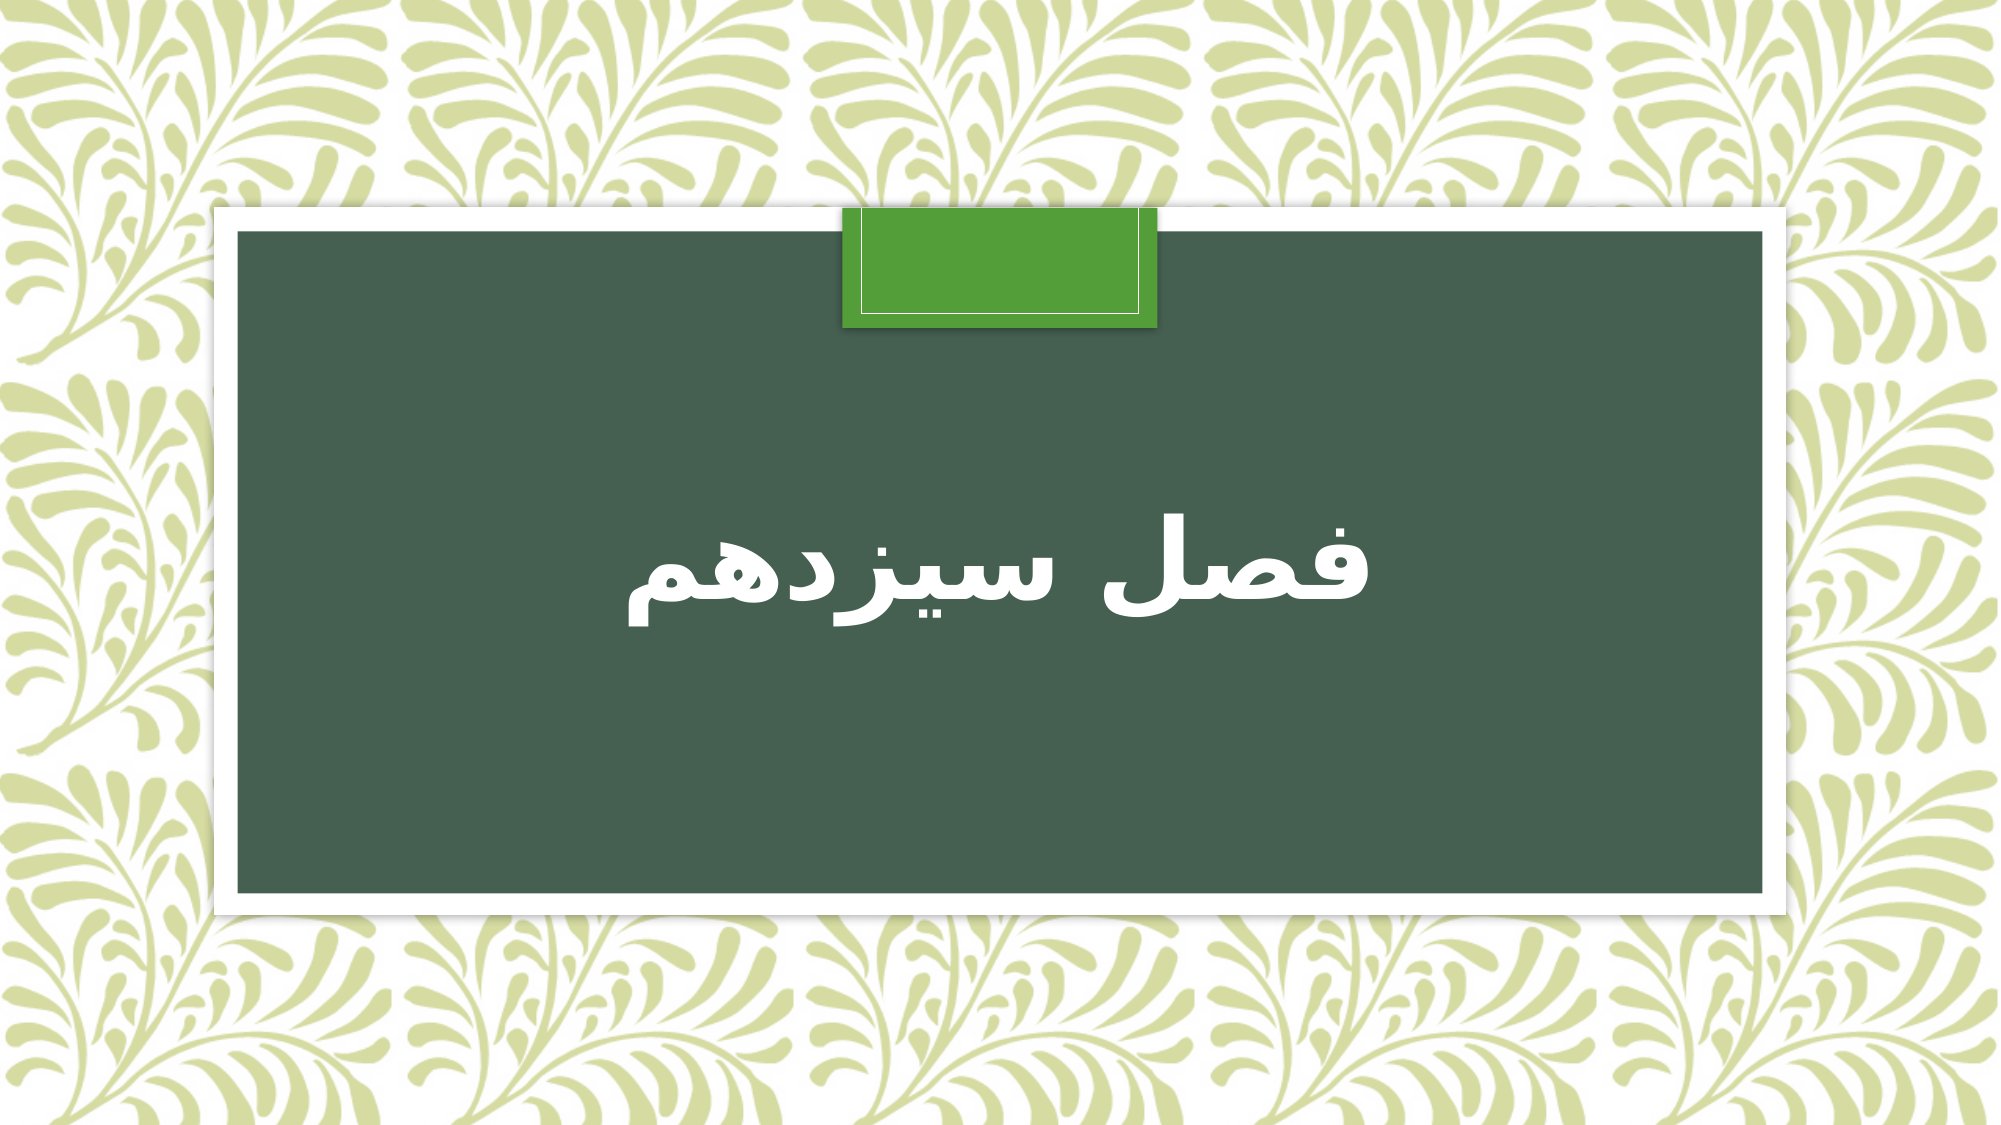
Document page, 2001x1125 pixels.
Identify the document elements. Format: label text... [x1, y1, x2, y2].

title فصل سیزدهم [287, 445, 1712, 686]
